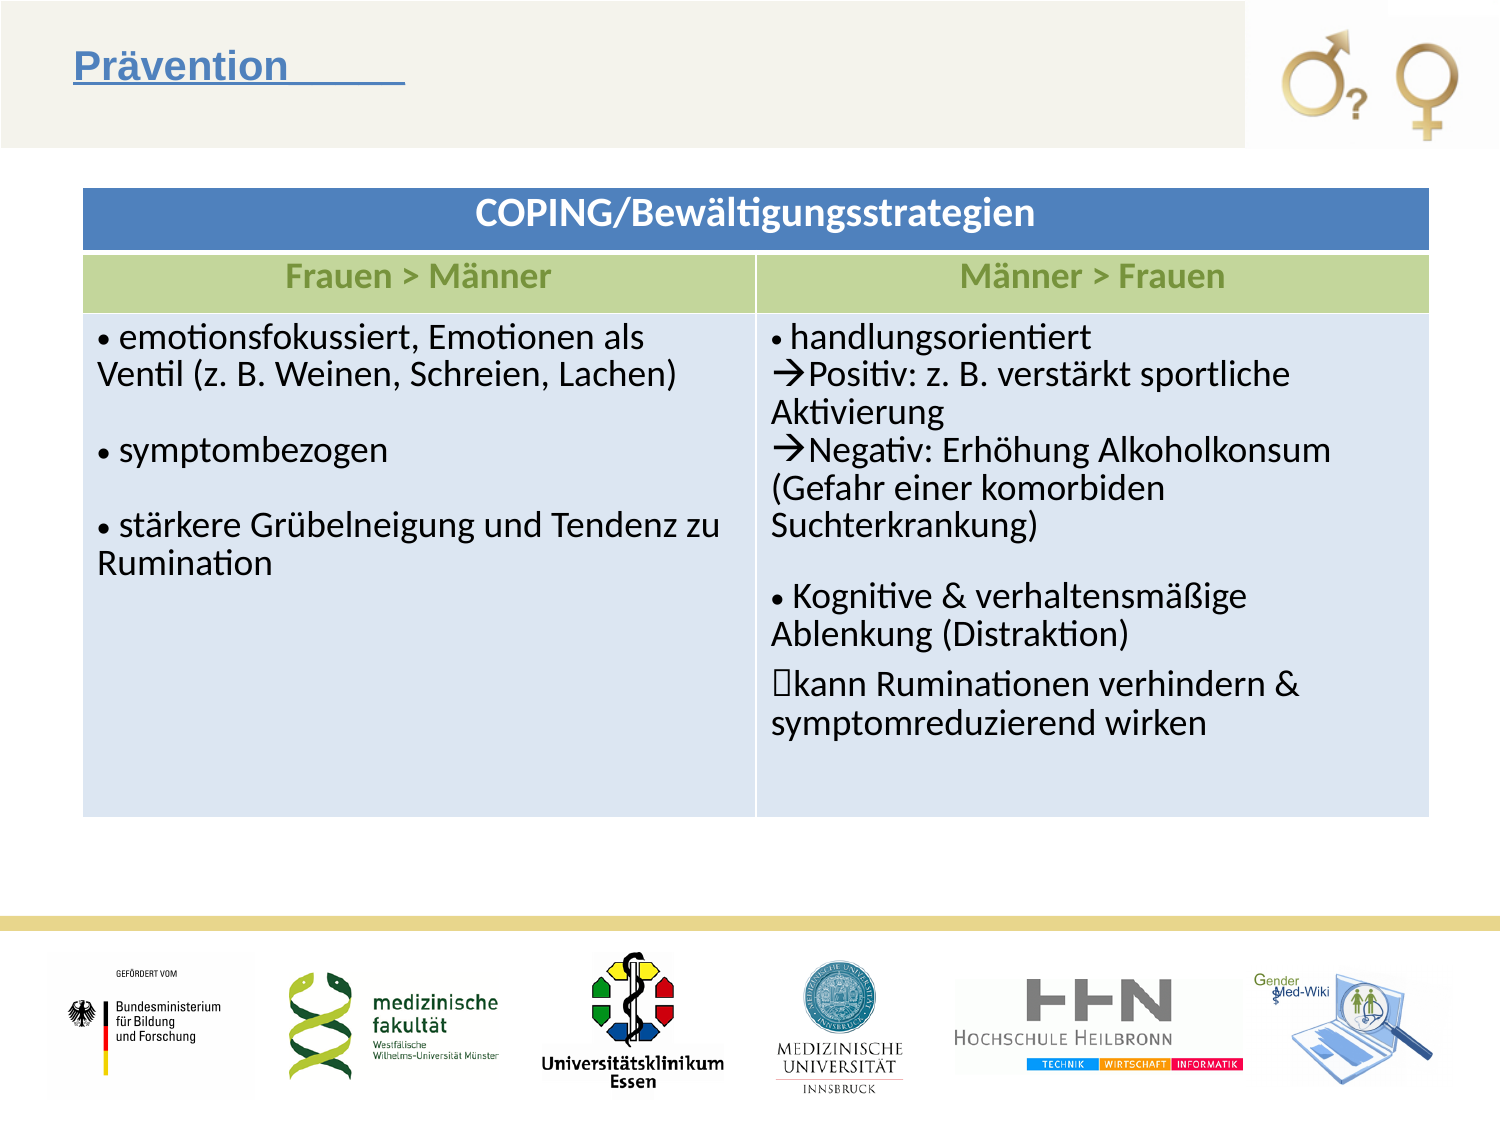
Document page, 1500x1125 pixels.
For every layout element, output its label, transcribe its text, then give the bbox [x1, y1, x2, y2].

picture [1246, 965, 1453, 1087]
table_cell Frauen > Männer [83, 255, 755, 313]
text_box Prävention_____ [58, 30, 1043, 96]
table_cell handlungsorientiert Positiv: z. B. verstärkt sportliche Aktivierung Negativ: Erhöhung Alkoholkonsum (Gefahr einer komorbiden Suchterkrankung) Kognitive & verhaltensmäßige Ablenkung (Distraktion) kann Ruminationen verhindern & symptomreduzierend wirken [757, 314, 1429, 817]
table_cell emotionsfokussiert, Emotionen als Ventil (z. B. Weinen, Schreien, Lachen) symptombezogen stärkere Grübelneigung und Tendenz zu Rumination [83, 314, 755, 817]
table_cell Männer > Frauen [757, 255, 1429, 313]
picture [1245, 0, 1500, 149]
picture [289, 952, 1243, 1100]
picture [47, 952, 255, 1100]
table_header COPING/Bewältigungsstrategien [83, 188, 1429, 250]
